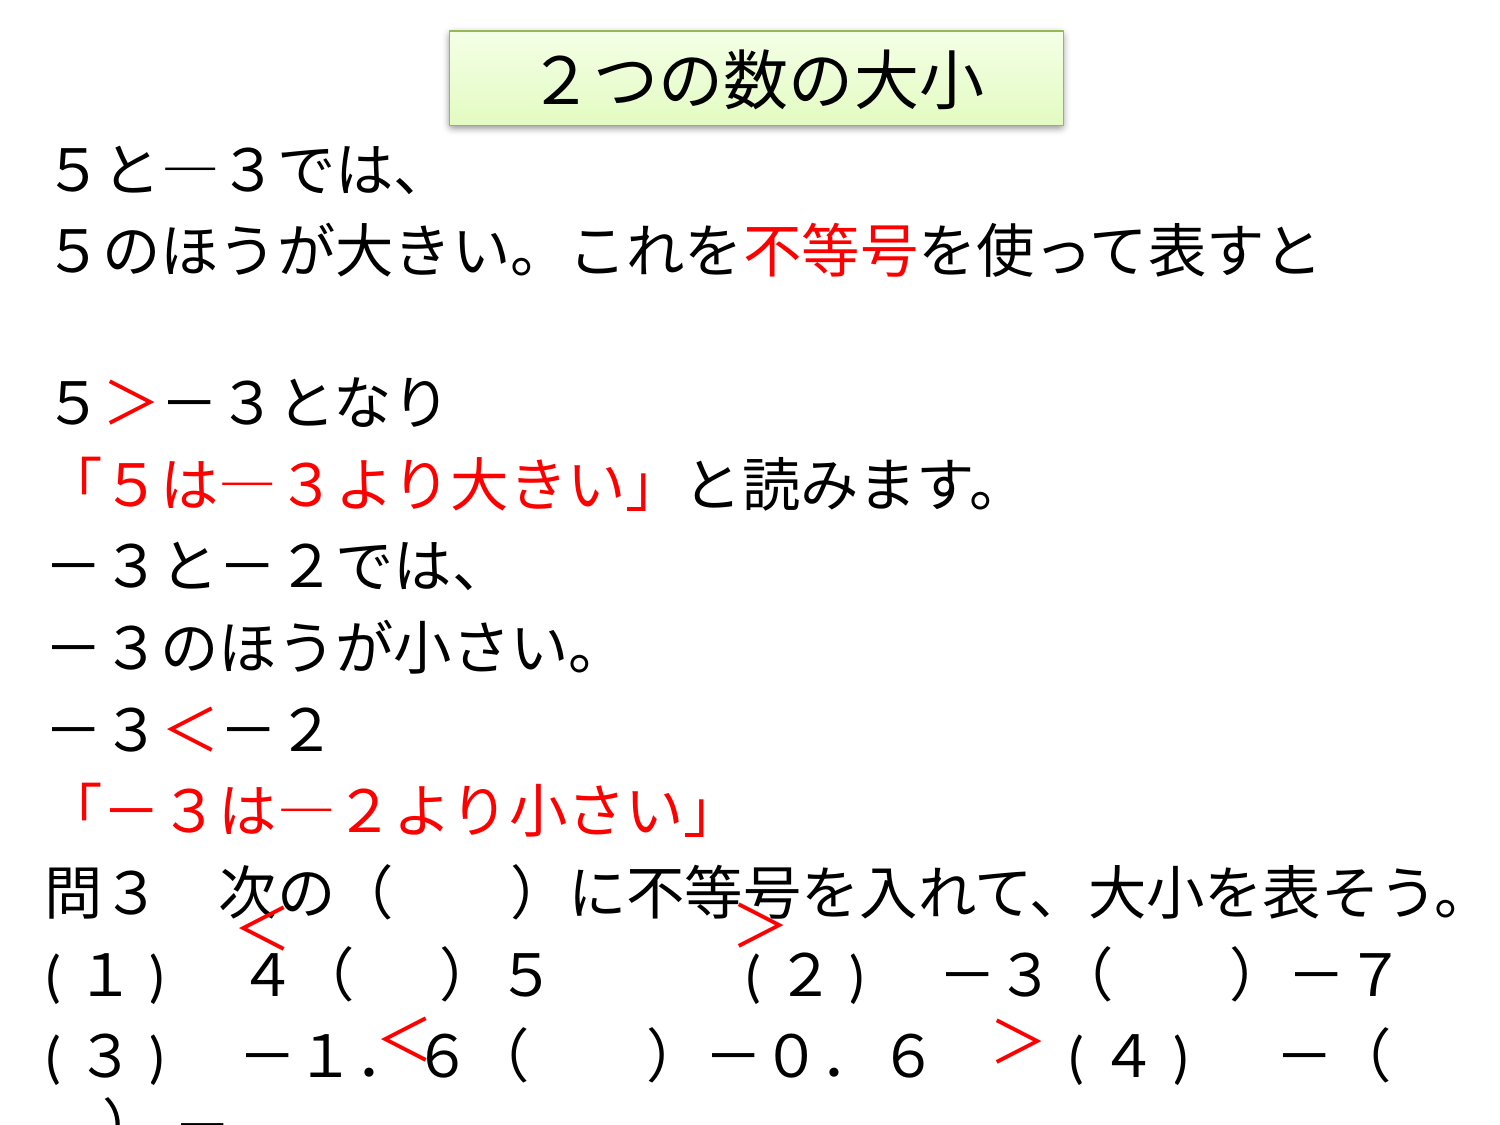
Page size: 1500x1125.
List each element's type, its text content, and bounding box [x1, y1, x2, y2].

title ２つの数の大小 [449, 30, 1064, 126]
text_box ＞ [974, 998, 1063, 1083]
text_box ＞ [716, 881, 805, 967]
text_box ＜ [218, 884, 307, 969]
text_box ＜ [360, 995, 449, 1081]
